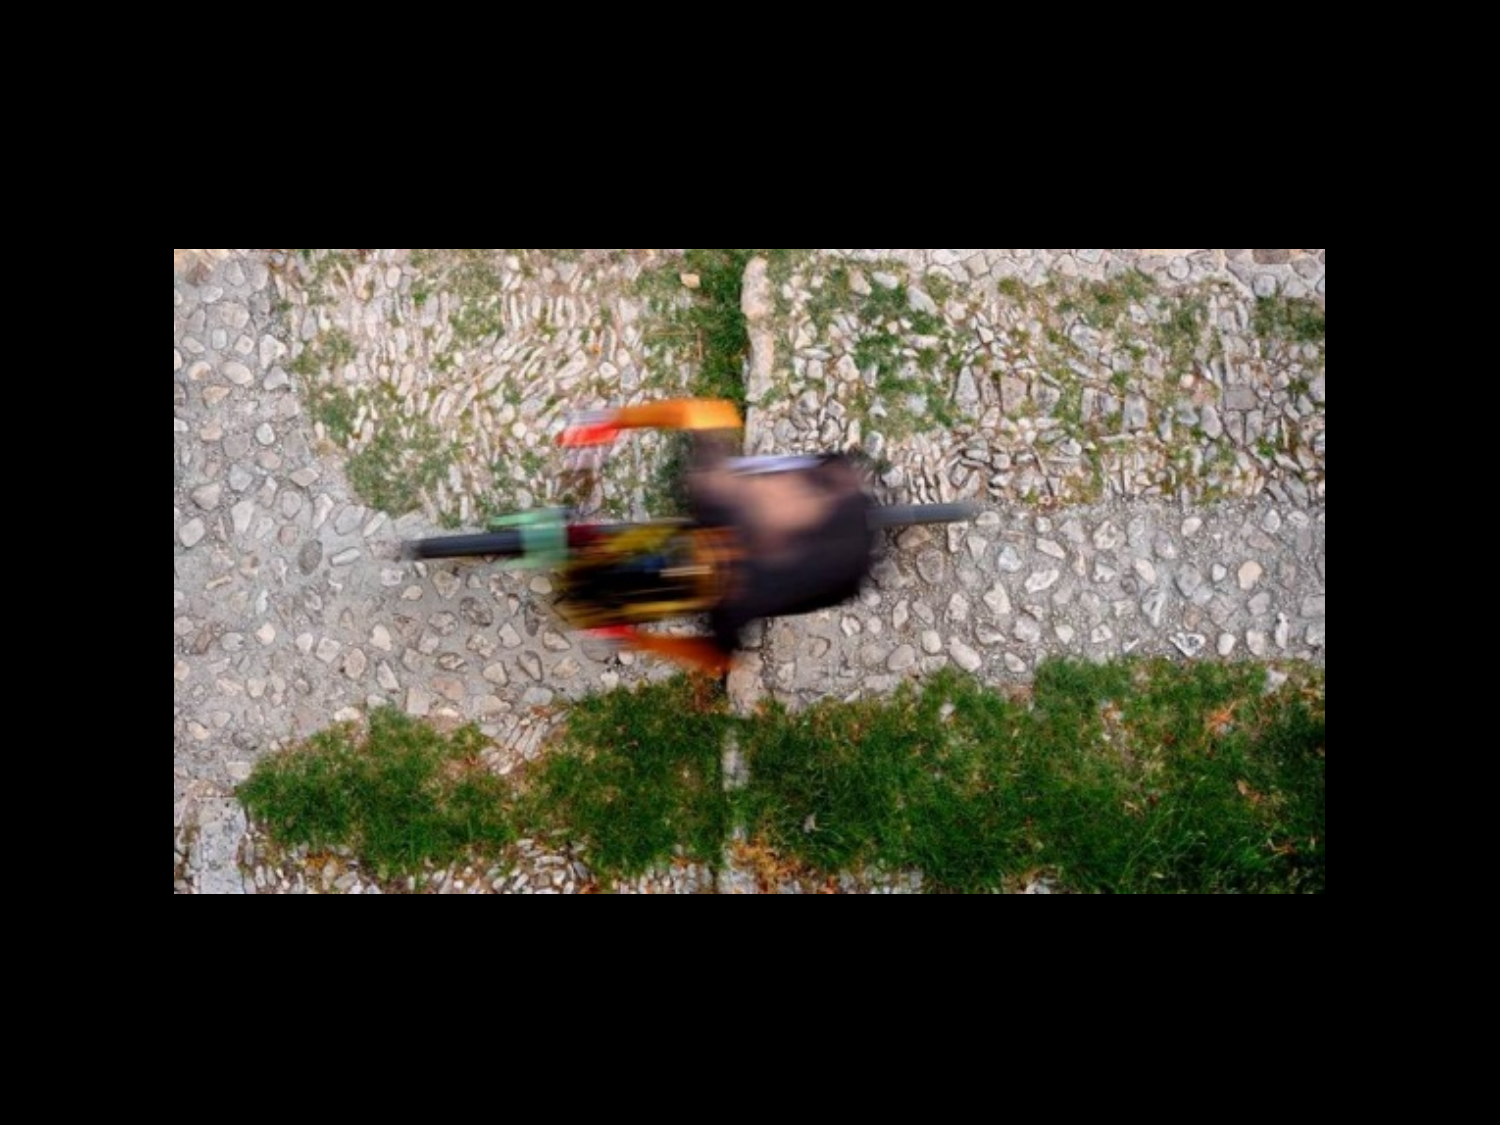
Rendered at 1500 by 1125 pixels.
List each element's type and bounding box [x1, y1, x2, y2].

list [174, 249, 1326, 895]
